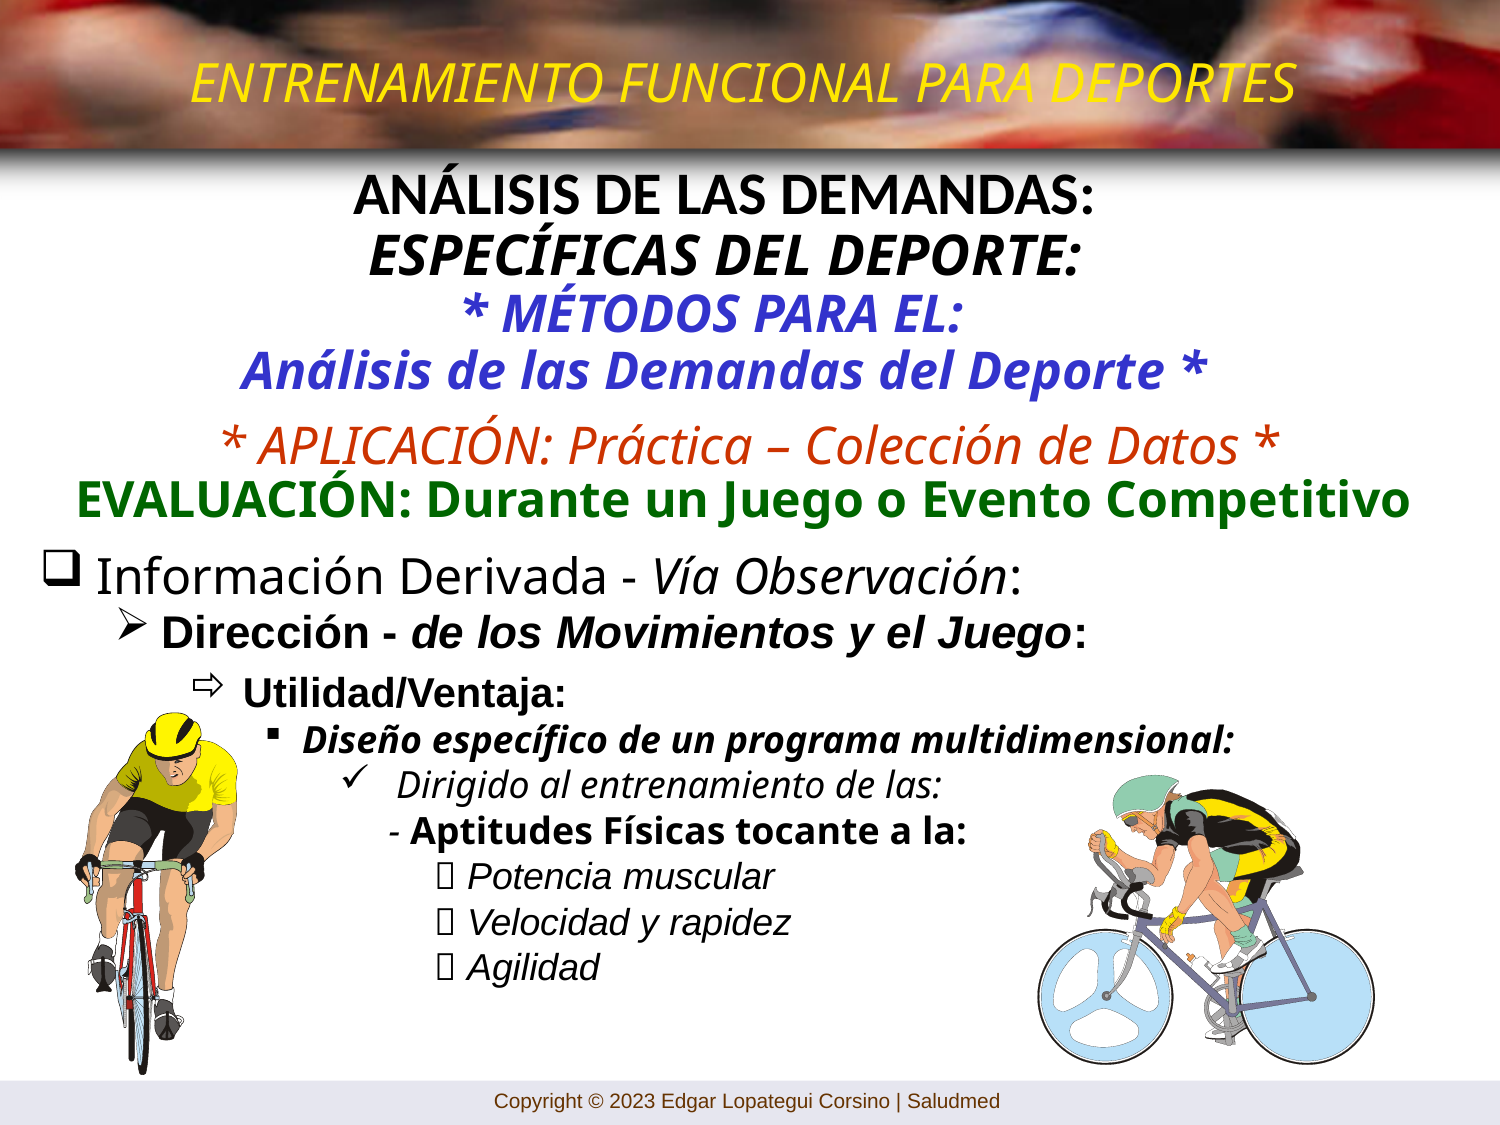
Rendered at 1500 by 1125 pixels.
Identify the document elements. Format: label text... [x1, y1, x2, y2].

text_box Información Derivada - Vía Observación: Dirección - de los Movimientos y el Juego: Utilidad/Ventaja: Diseño específico de un programa multidimensional: Dirigido al entrenamiento de las: - Aptitudes Físicas tocante a la:  Potencia muscular  Velocidad y rapidez  Agilidad [24, 525, 1463, 1075]
text_box * APLICACIÓN: Práctica – Colección de Datos * [0, 412, 1500, 475]
text_box ENTRENAMIENTO FUNCIONAL PARA DEPORTES [0, 49, 1488, 113]
text_box ANÁLISIS DE LAS DEMANDAS: ESPECÍFICAS DEL DEPORTE: * MÉTODOS PARA EL: Análisis de las Demandas del Deporte * [0, 187, 1450, 375]
picture [0, 0, 1500, 412]
picture [1037, 774, 1376, 1065]
text_box EVALUACIÓN: Durante un Juego o Evento Competitivo [0, 475, 1488, 550]
picture [0, 475, 1500, 1080]
